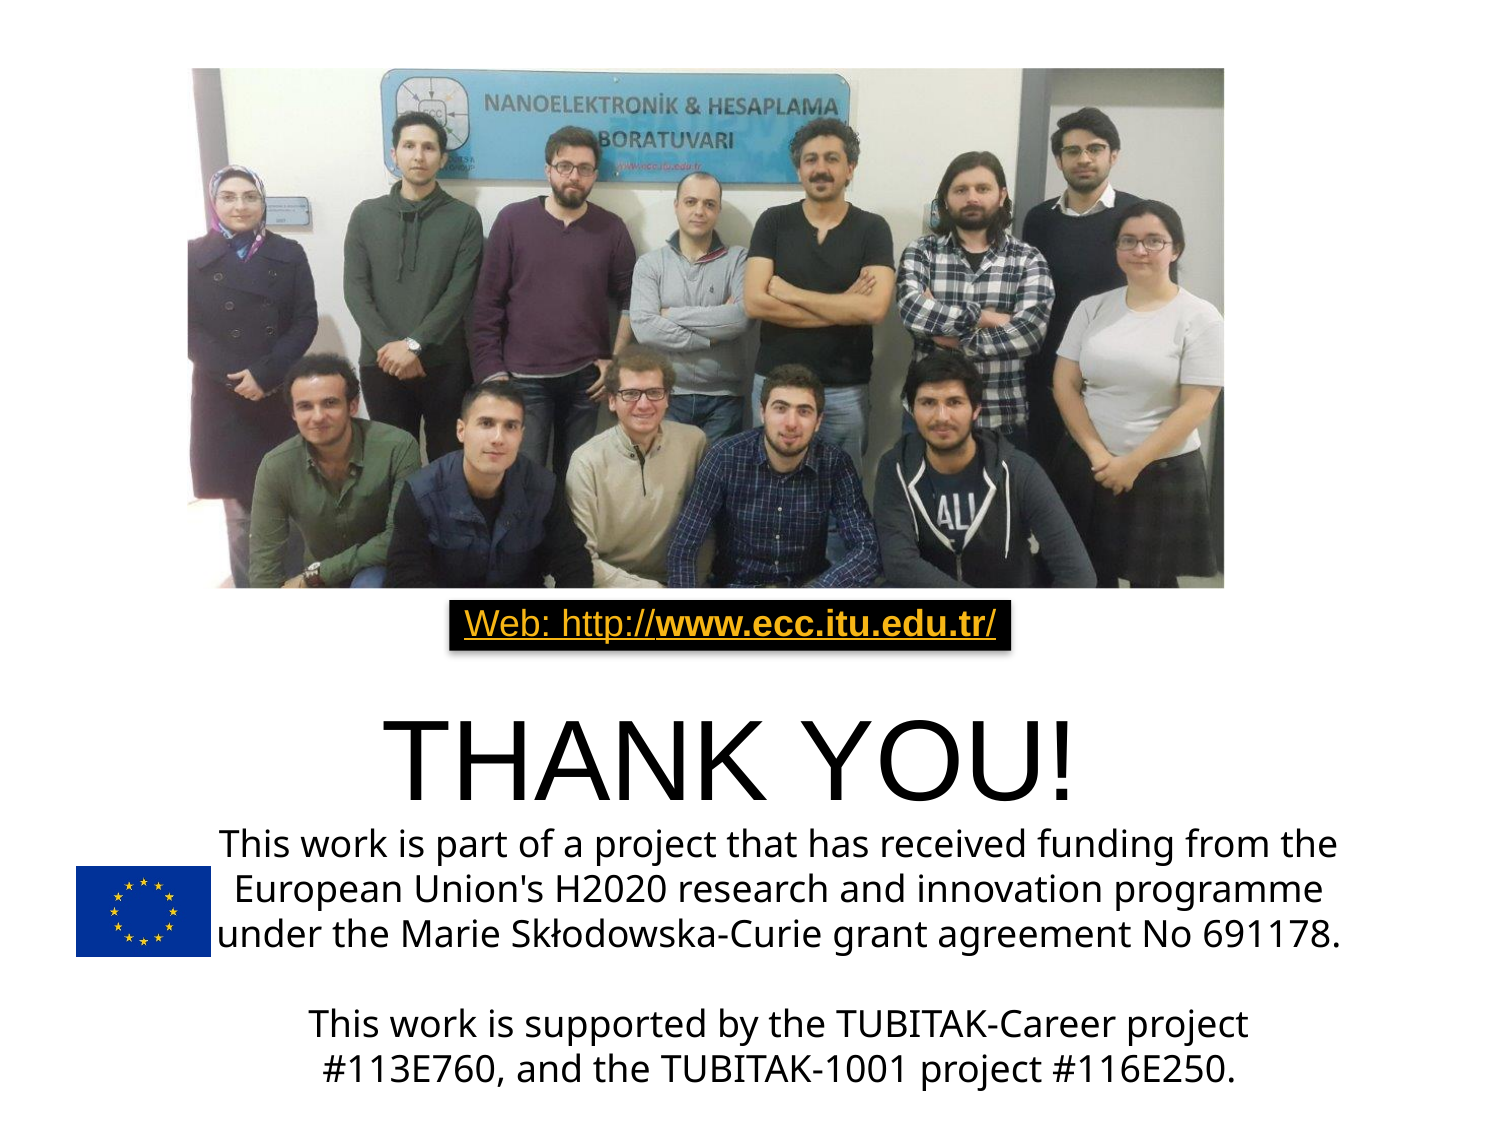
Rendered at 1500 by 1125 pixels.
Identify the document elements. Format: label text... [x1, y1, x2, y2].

picture [187, 68, 1226, 590]
text_box Web: http://www.ecc.itu.edu.tr/ [449, 600, 1012, 651]
text_box THANK YOU! [98, 666, 1362, 842]
text_box This work is part of a project that has received funding from the European Union's H2020 research and innovation programme under the Marie Skłodowska-Curie grant agreement No 691178. This work is supported by the TUBITAK-Career project #113E760, and the TUBITAK-1001 project #116E250. [198, 812, 1361, 1098]
picture [75, 866, 211, 957]
